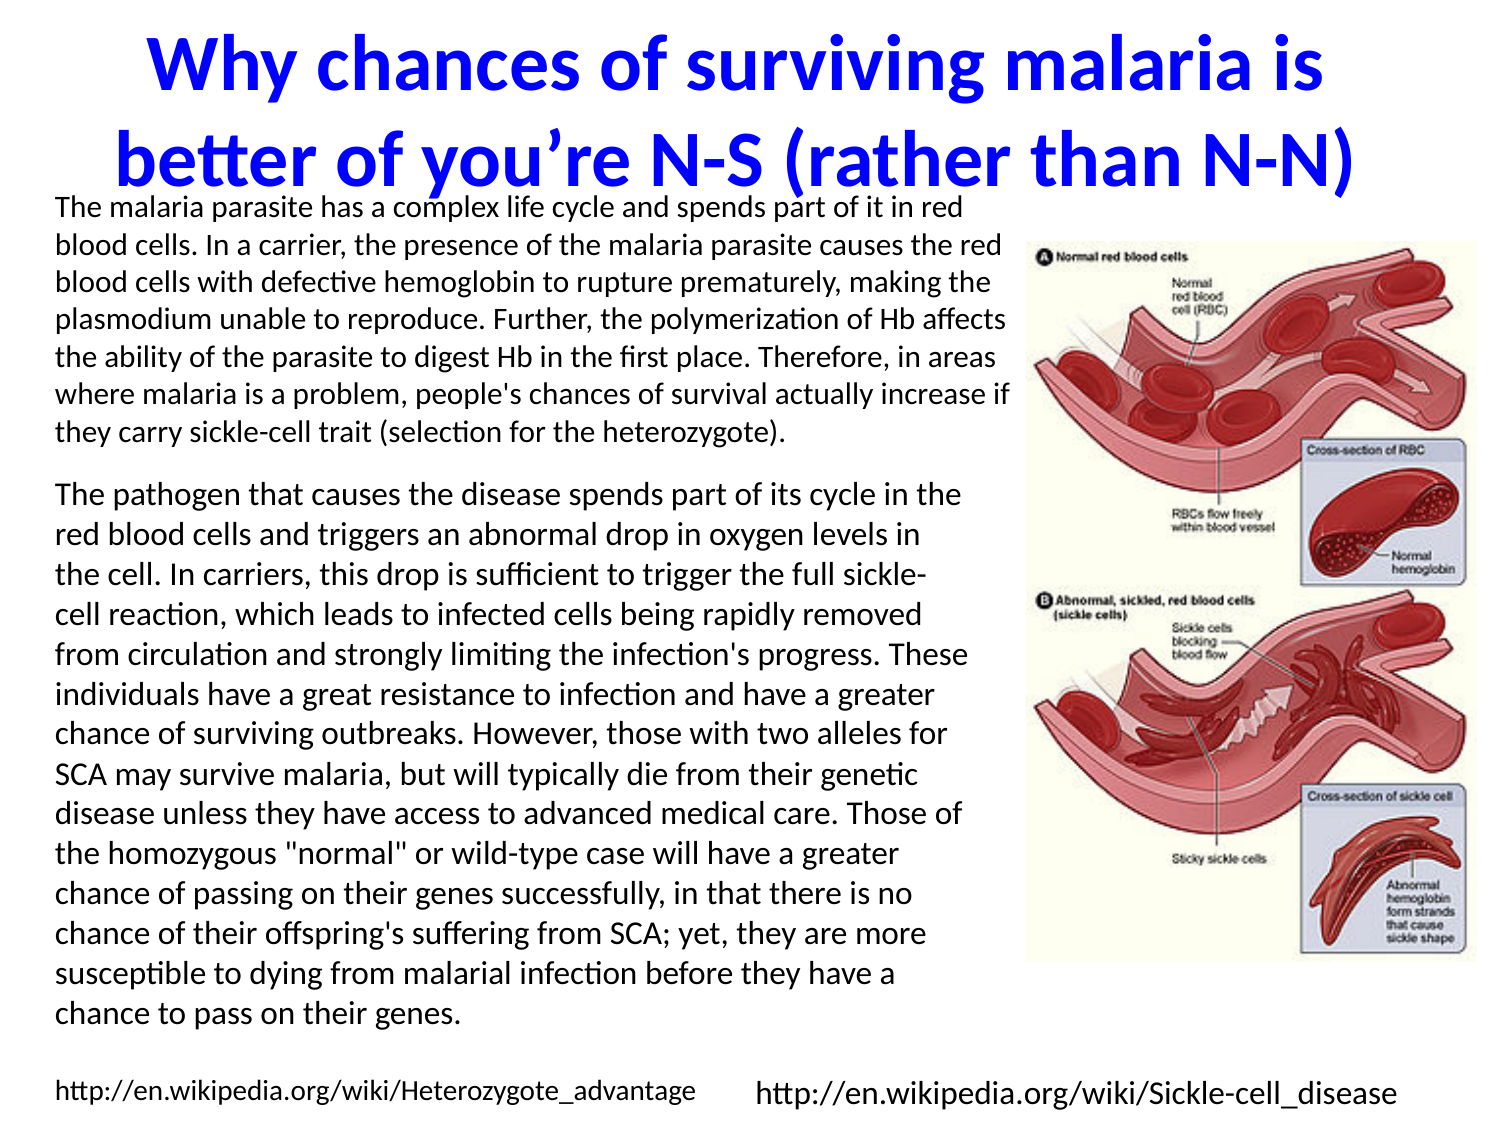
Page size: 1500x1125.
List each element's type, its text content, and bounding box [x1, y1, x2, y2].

text_box http://en.wikipedia.org/wiki/Sickle-cell_disease [740, 1064, 1414, 1119]
text_box The malaria parasite has a complex life cycle and spends part of it in red blood cells. In a carrier, the presence of the malaria parasite causes the red blood cells with defective hemoglobin to rupture prematurely, making the plasmodium unable to reproduce. Further, the polymerization of Hb affects the ability of the parasite to digest Hb in the first place. Therefore, in areas where malaria is a problem, people's chances of survival actually increase if they carry sickle-cell trait (selection for the heterozygote). [40, 179, 1046, 456]
picture [1026, 241, 1478, 962]
text_box The pathogen that causes the disease spends part of its cycle in the red blood cells and triggers an abnormal drop in oxygen levels in the cell. In carriers, this drop is sufficient to trigger the full sickle-cell reaction, which leads to infected cells being rapidly removed from circulation and strongly limiting the infection's progress. These individuals have a great resistance to infection and have a greater chance of surviving outbreaks. However, those with two alleles for SCA may survive malaria, but will typically die from their genetic disease unless they have access to advanced medical care. Those of the homozygous "normal" or wild-type case will have a greater chance of passing on their genes successfully, in that there is no chance of their offspring's suffering from SCA; yet, they are more susceptible to dying from malarial infection before they have a chance to pass on their genes. [40, 464, 987, 1039]
text_box http://en.wikipedia.org/wiki/Heterozygote_advantage [40, 1064, 791, 1115]
title Why chances of surviving malaria is better of you’re N-S (rather than N-N) [61, 2, 1412, 211]
